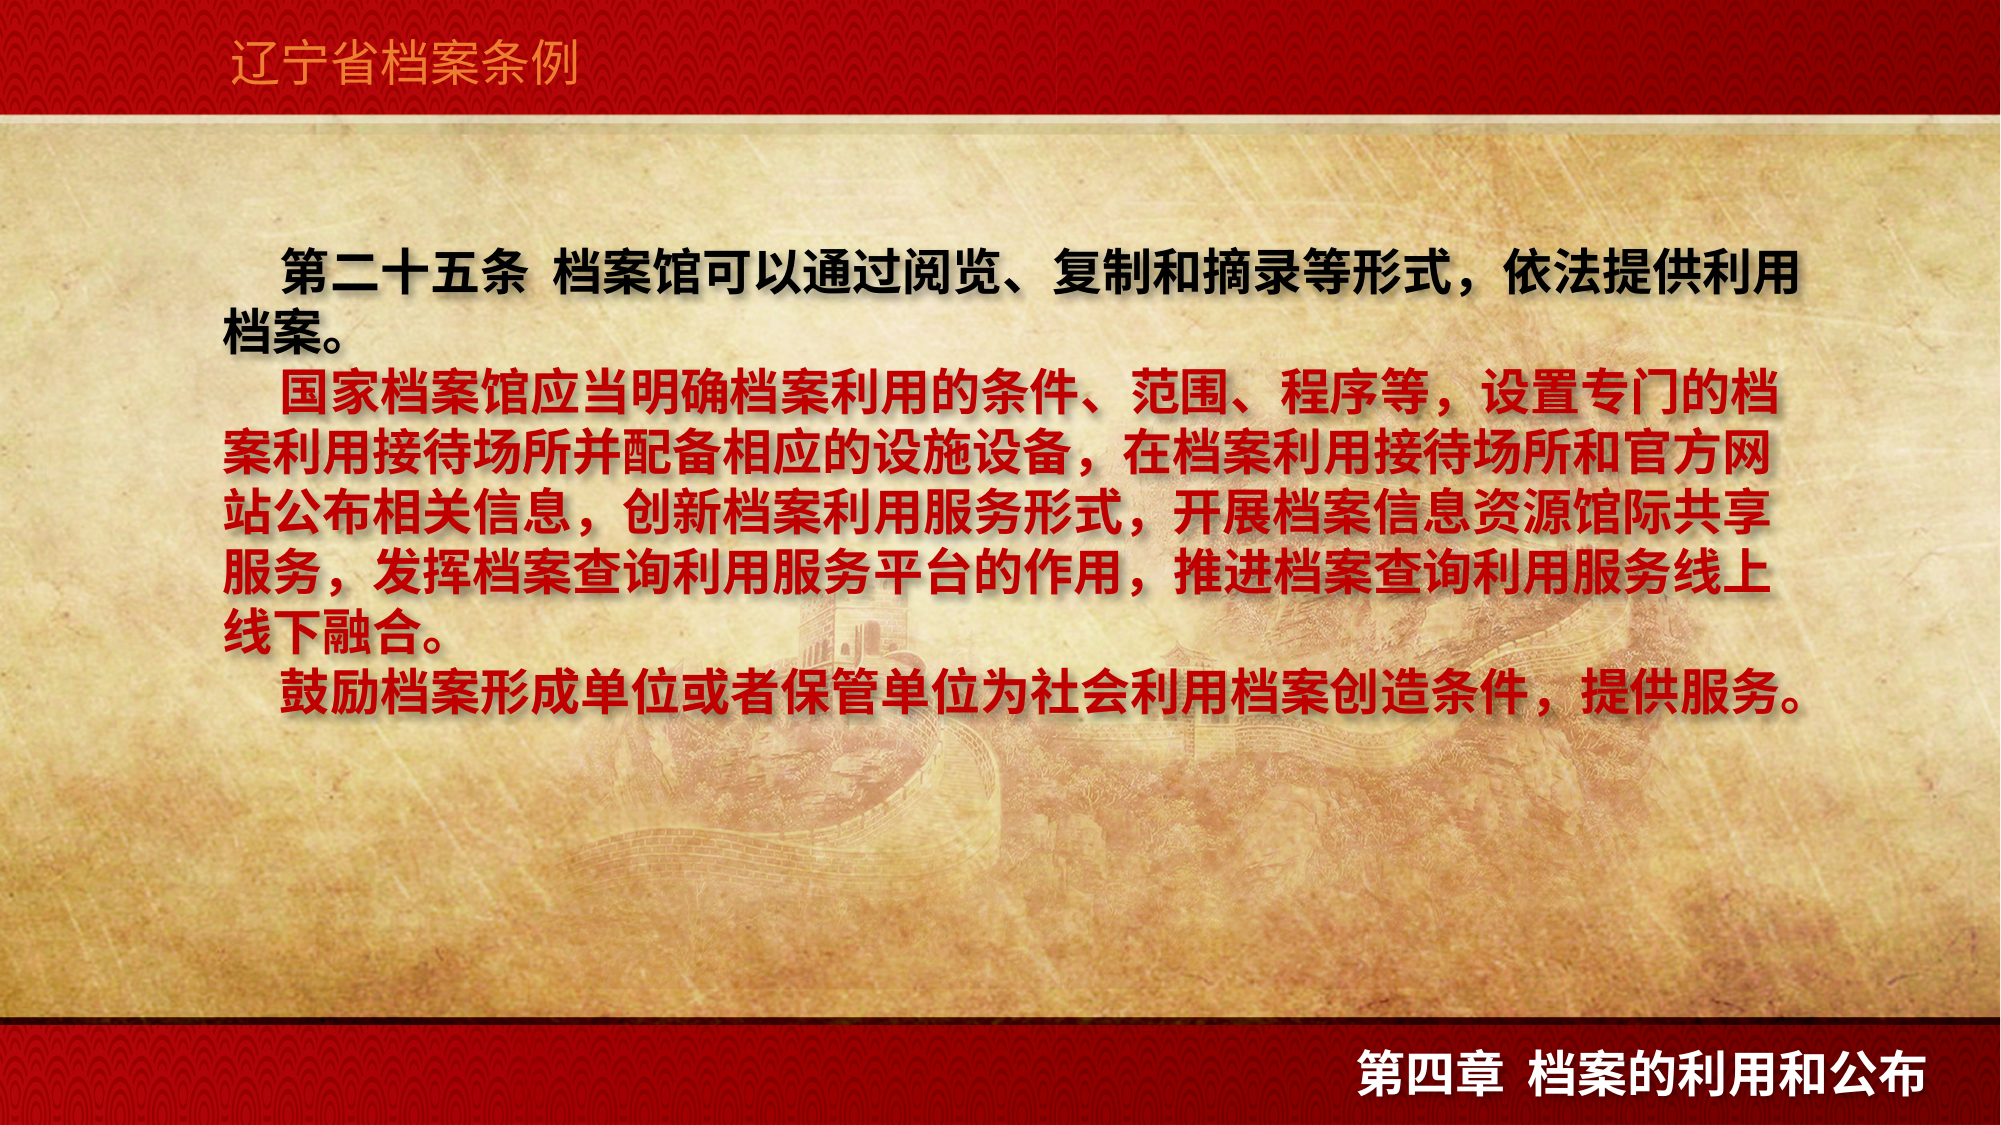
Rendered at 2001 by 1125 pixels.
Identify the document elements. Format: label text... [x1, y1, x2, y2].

picture [0, 0, 2001, 1125]
text_box 第四章 档案的利用和公布 [1340, 1035, 1989, 1111]
text_box 辽宁省档案条例 [215, 23, 964, 99]
text_box 第二十五条 档案馆可以通过阅览、复制和摘录等形式，依法提供利用档案。 国家档案馆应当明确档案利用的条件、范围、程序等，设置专门的档案利用接待场所并配备相应的设施设备，在档案利用接待场所和官方网站公布相关信息，创新档案利用服务形式，开展档案信息资源馆际共享服务，发挥档案查询利用服务平台的作用，推进档案查询利用服务线上线下融合。 鼓励档案形成单位或者保管单位为社会利用档案创造条件，提供服务。 [208, 232, 1818, 728]
